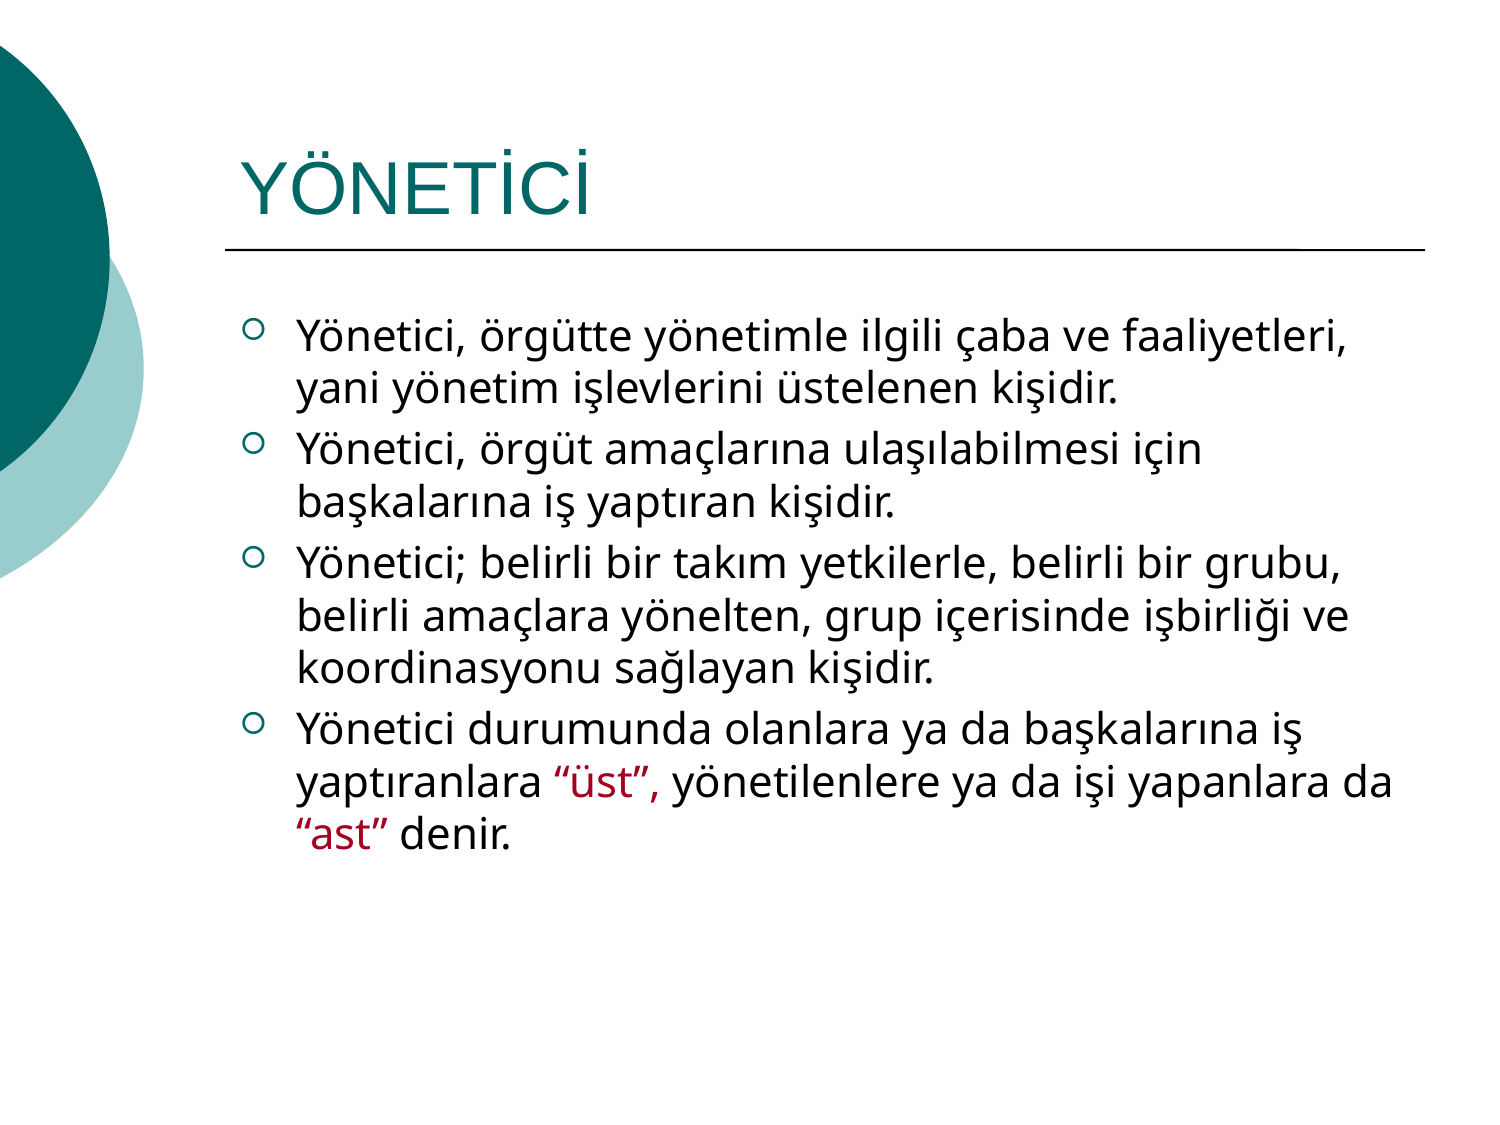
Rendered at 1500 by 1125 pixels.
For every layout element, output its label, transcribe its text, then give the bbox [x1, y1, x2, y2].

list Yönetici, örgütte yönetimle ilgili çaba ve faaliyetleri, yani yönetim işlevlerini üstelenen kişidir. Yönetici, örgüt amaçlarına ulaşılabilmesi için başkalarına iş yaptıran kişidir. Yönetici; belirli bir takım yetkilerle, belirli bir grubu, belirli amaçlara yönelten, grup içerisinde işbirliği ve koordinasyonu sağlayan kişidir. Yönetici durumunda olanlara ya da başkalarına iş yaptıranlara “üst”, yönetilenlere ya da işi yapanlara da “ast” denir. [224, 299, 1425, 975]
title YÖNETİCİ [224, 49, 1425, 238]
